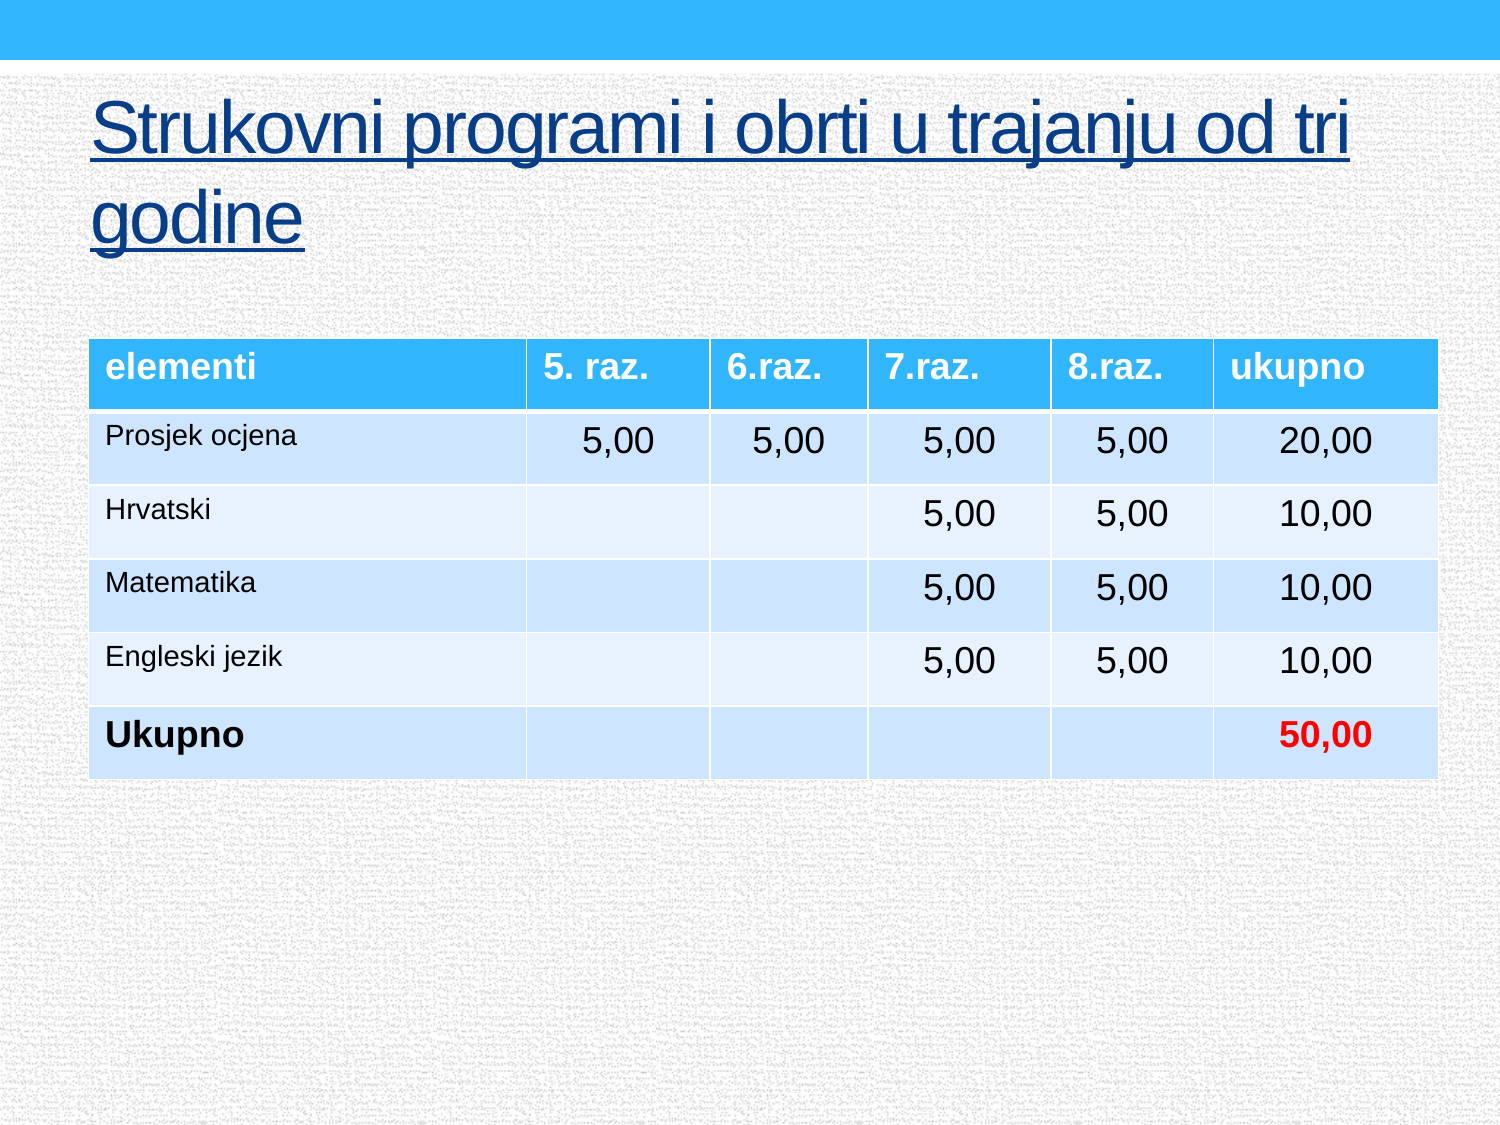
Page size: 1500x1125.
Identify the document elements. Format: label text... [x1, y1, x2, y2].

table_cell [869, 707, 1050, 779]
table_cell Matematika [89, 560, 526, 632]
table_cell [711, 486, 867, 558]
table_cell 5,00 [869, 560, 1050, 632]
table_cell [1052, 707, 1213, 779]
table_cell [527, 560, 709, 632]
table_header 6.raz. [711, 339, 867, 409]
table_cell Ukupno [89, 707, 526, 779]
table_cell 20,00 [1214, 414, 1438, 484]
table_cell 5,00 [869, 414, 1050, 484]
table_cell 5,00 [869, 633, 1050, 705]
table_cell [527, 486, 709, 558]
table_header 8.raz. [1052, 339, 1213, 409]
table_cell 5,00 [1052, 486, 1213, 558]
table_header elementi [89, 339, 526, 409]
table_cell 5,00 [869, 486, 1050, 558]
table_cell 10,00 [1214, 560, 1438, 632]
table_cell 5,00 [527, 414, 709, 484]
table_cell Hrvatski [89, 486, 526, 558]
table_cell Prosjek ocjena [89, 414, 526, 484]
table_cell 10,00 [1214, 486, 1438, 558]
table_cell 10,00 [1214, 633, 1438, 705]
table_cell [527, 707, 709, 779]
table_cell Engleski jezik [89, 633, 526, 705]
table_header ukupno [1214, 339, 1438, 409]
table_cell 5,00 [1052, 633, 1213, 705]
table_header 7.raz. [869, 339, 1050, 409]
table_cell [711, 633, 867, 705]
title Strukovni programi i obrti u trajanju od tri godine [75, 87, 1425, 250]
table_cell 50,00 [1214, 707, 1438, 779]
table_cell [711, 707, 867, 779]
table_cell [527, 633, 709, 705]
table_cell 5,00 [711, 414, 867, 484]
table_cell [711, 560, 867, 632]
table_cell 5,00 [1052, 414, 1213, 484]
table_cell 5,00 [1052, 560, 1213, 632]
table_header 5. raz. [527, 339, 709, 409]
